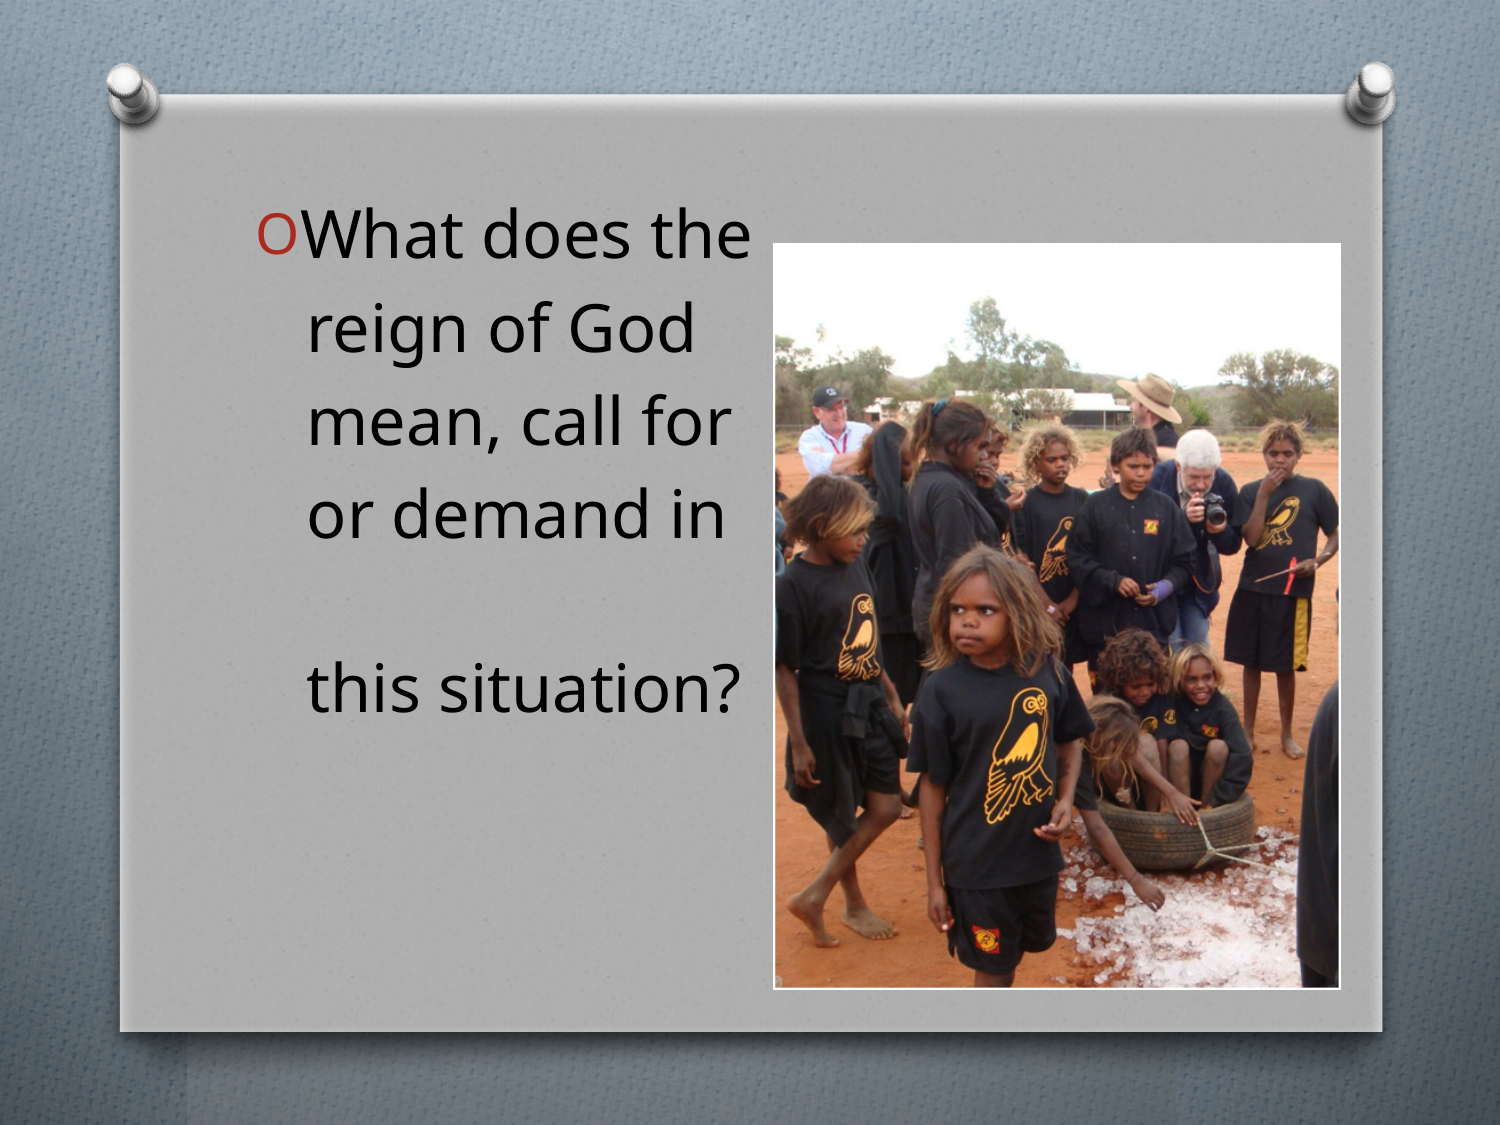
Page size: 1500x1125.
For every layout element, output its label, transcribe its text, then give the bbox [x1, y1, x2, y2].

picture [1317, 35, 1439, 156]
picture [773, 243, 1341, 990]
list What does the reign of God mean, call for or demand in this situation? [240, 184, 786, 776]
picture [75, 29, 198, 153]
